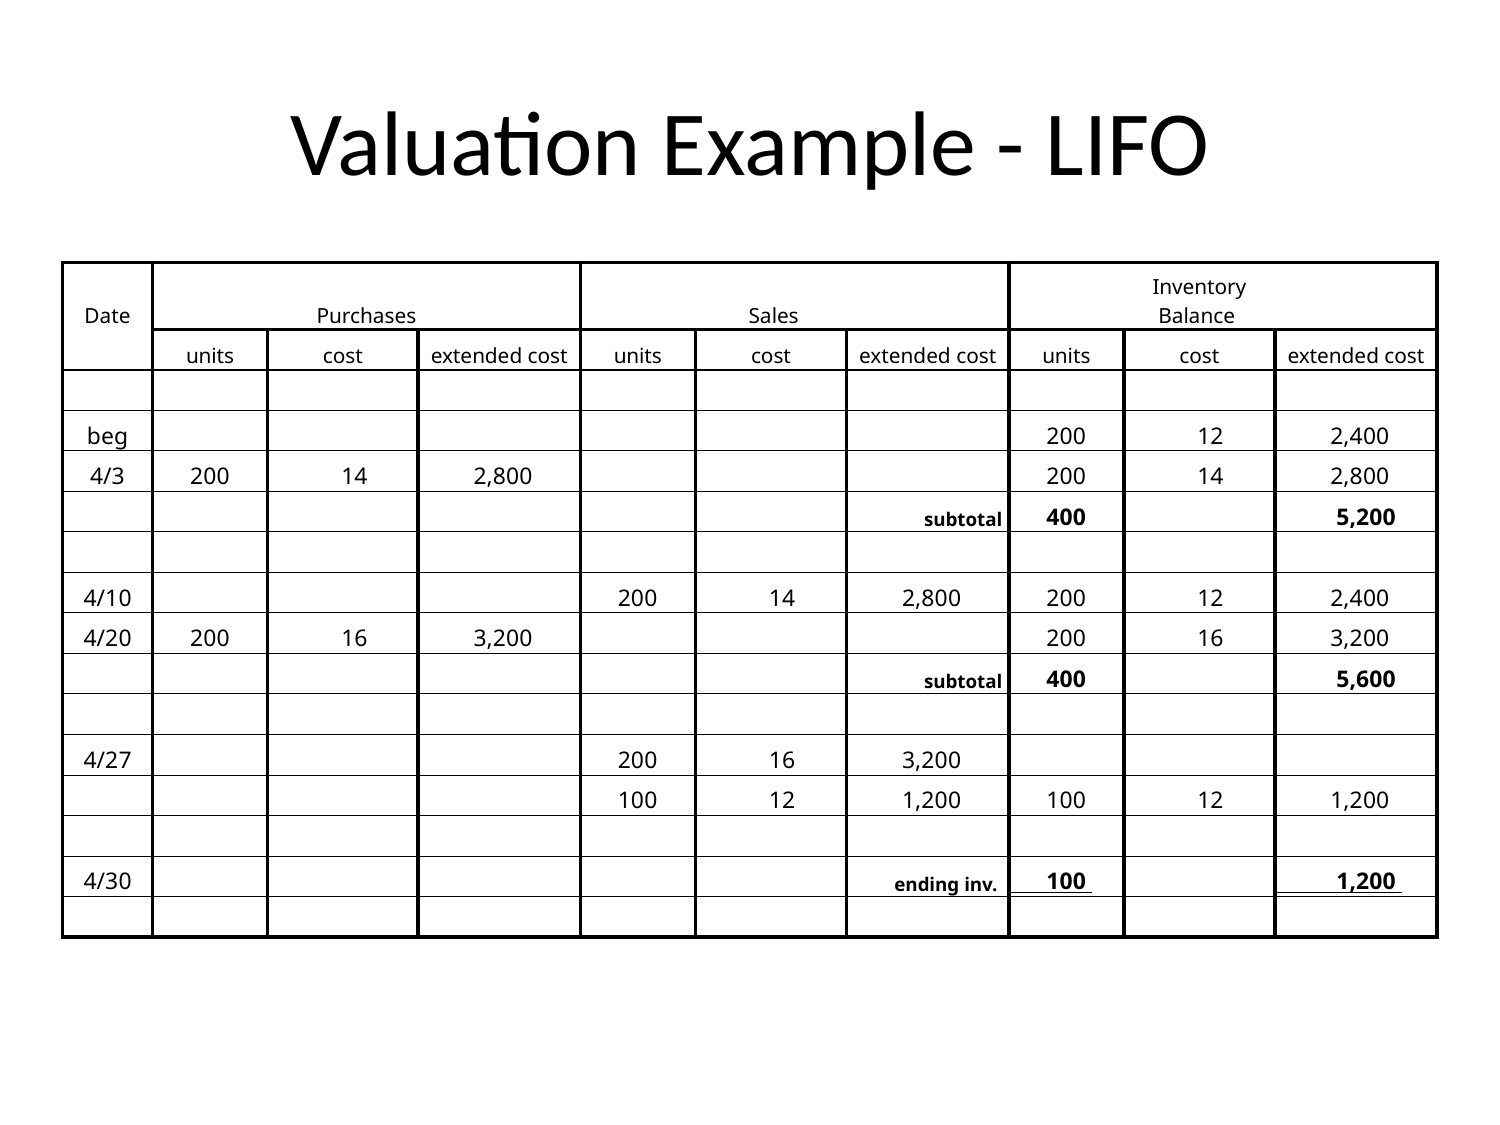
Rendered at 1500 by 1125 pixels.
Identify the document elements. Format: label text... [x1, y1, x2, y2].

table_cell subtotal [848, 492, 1007, 531]
table_cell 2,800 [420, 451, 579, 491]
table_cell [848, 532, 1007, 572]
table_cell 100 [1011, 857, 1122, 896]
table_cell [1126, 492, 1273, 531]
table_cell [64, 897, 151, 935]
table_cell [697, 694, 845, 734]
table_cell [848, 371, 1007, 410]
table_cell [848, 816, 1007, 856]
table_cell 2,800 [1277, 451, 1435, 491]
table_cell [154, 776, 266, 815]
table_cell [154, 735, 266, 775]
table_cell 100 [582, 776, 694, 815]
table_cell [582, 613, 694, 653]
table_cell beg [64, 411, 151, 450]
table_cell 3,200 [420, 613, 579, 653]
table_cell 400 [1011, 492, 1122, 531]
table_cell 200 [154, 613, 266, 653]
table_cell [154, 411, 266, 450]
table_cell [582, 857, 694, 896]
table_cell [420, 573, 579, 612]
table_cell 200 [1011, 451, 1122, 491]
table_cell [154, 573, 266, 612]
table_cell [582, 492, 694, 531]
table_cell [269, 776, 416, 815]
table_cell cost [269, 331, 416, 369]
table_cell 400 [1011, 654, 1122, 693]
table_cell [582, 411, 694, 450]
table_cell [582, 897, 694, 935]
table_cell [1126, 735, 1273, 775]
table_cell [420, 857, 579, 896]
table_cell [1277, 532, 1435, 572]
table_cell 5,200 [1277, 492, 1435, 531]
table_cell extended cost [1277, 331, 1435, 369]
table_cell 2,400 [1277, 573, 1435, 612]
table_cell [420, 371, 579, 410]
table_cell units [582, 331, 694, 369]
table_header Date [64, 264, 151, 329]
table_cell cost [697, 331, 845, 369]
table_cell 12 [697, 776, 845, 815]
table_cell [1126, 857, 1273, 896]
table_cell 200 [582, 573, 694, 612]
table_header Sales [695, 264, 846, 328]
table_cell [269, 857, 416, 896]
table_cell [154, 816, 266, 856]
table_cell [582, 816, 694, 856]
table_cell [1126, 816, 1273, 856]
table_cell units [154, 331, 266, 369]
table_cell 2,400 [1277, 411, 1435, 450]
table_cell 12 [1126, 776, 1273, 815]
table_cell [1126, 371, 1273, 410]
table_cell [420, 654, 579, 693]
table_cell [269, 371, 416, 410]
table_cell cost [1126, 331, 1273, 369]
table_header [846, 264, 1007, 328]
table_cell [1011, 532, 1122, 572]
table_cell [64, 816, 151, 856]
table_cell 200 [1011, 573, 1122, 612]
table_cell extended cost [848, 331, 1007, 369]
table_cell [1126, 694, 1273, 734]
table_cell [1277, 371, 1435, 410]
table_cell 12 [1126, 411, 1273, 450]
table_cell [269, 532, 416, 572]
table_cell [848, 411, 1007, 450]
table_cell [154, 371, 266, 410]
table_cell [1126, 532, 1273, 572]
table_cell [154, 654, 266, 693]
table_cell 1,200 [848, 776, 1007, 815]
table_cell [582, 451, 694, 491]
table_cell extended cost [420, 331, 579, 369]
table_cell [848, 694, 1007, 734]
table_cell [697, 451, 845, 491]
table_header [582, 264, 695, 328]
table_cell [64, 492, 151, 531]
table_cell 14 [697, 573, 845, 612]
table_cell [420, 694, 579, 734]
table_header Purchases [154, 264, 579, 328]
table_cell 4/27 [64, 735, 151, 775]
table_cell units [1011, 331, 1122, 369]
table_cell [420, 776, 579, 815]
table_cell 16 [697, 735, 845, 775]
table_cell [269, 492, 416, 531]
table_cell [1126, 897, 1273, 935]
table_cell 2,800 [848, 573, 1007, 612]
table_cell 3,200 [1277, 613, 1435, 653]
table_cell [1277, 897, 1435, 935]
table_cell [697, 492, 845, 531]
table_cell [582, 654, 694, 693]
table_cell [1011, 735, 1122, 775]
table_cell [697, 532, 845, 572]
table_cell 16 [1126, 613, 1273, 653]
table_cell 4/10 [64, 573, 151, 612]
table_cell [269, 573, 416, 612]
table_cell [697, 857, 845, 896]
table_cell 100 [1011, 776, 1122, 815]
table_cell [269, 411, 416, 450]
table_cell [697, 654, 845, 693]
table_cell [64, 329, 151, 369]
table_cell [697, 613, 845, 653]
table_cell [269, 654, 416, 693]
table_cell [269, 816, 416, 856]
title Valuation Example - LIFO [75, 45, 1425, 233]
table_cell [848, 897, 1007, 935]
table_cell 200 [154, 451, 266, 491]
table_cell 3,200 [848, 735, 1007, 775]
table_cell ending inv. [848, 857, 1007, 896]
table_cell 200 [1011, 411, 1122, 450]
table_cell [1126, 654, 1273, 693]
table_header Inventory Balance [1124, 264, 1275, 328]
table_cell 4/30 [64, 857, 151, 896]
table_cell [420, 492, 579, 531]
table_cell [269, 897, 416, 935]
table_cell [697, 411, 845, 450]
table_cell [697, 816, 845, 856]
table_cell 14 [269, 451, 416, 491]
table_cell subtotal [848, 654, 1007, 693]
table_cell 4/3 [64, 451, 151, 491]
table_cell 16 [269, 613, 416, 653]
table_cell [1011, 897, 1122, 935]
table_cell [420, 735, 579, 775]
table_cell [1277, 694, 1435, 734]
table_cell [64, 654, 151, 693]
table_cell [848, 451, 1007, 491]
table_cell [420, 897, 579, 935]
table_cell 5,600 [1277, 654, 1435, 693]
table_cell [420, 411, 579, 450]
table_cell [1277, 816, 1435, 856]
table_cell [1011, 816, 1122, 856]
table_cell [420, 816, 579, 856]
table_cell [582, 694, 694, 734]
table_cell 1,200 [1277, 857, 1435, 896]
table_cell [154, 857, 266, 896]
table_cell 14 [1126, 451, 1273, 491]
table_cell [64, 532, 151, 572]
table_cell [848, 613, 1007, 653]
table_cell [154, 492, 266, 531]
table_cell [582, 371, 694, 410]
table_cell [64, 371, 151, 410]
table_cell [269, 694, 416, 734]
table_cell [64, 776, 151, 815]
table_cell [582, 532, 694, 572]
table_cell [154, 694, 266, 734]
table_header [1275, 264, 1435, 328]
table_cell 1,200 [1277, 776, 1435, 815]
table_cell [154, 897, 266, 935]
table_cell 12 [1126, 573, 1273, 612]
table_cell [1011, 371, 1122, 410]
table_cell 200 [582, 735, 694, 775]
table_cell [1277, 735, 1435, 775]
table_cell 200 [1011, 613, 1122, 653]
table_cell [154, 532, 266, 572]
table_cell [697, 897, 845, 935]
table_cell [420, 532, 579, 572]
table_cell 4/20 [64, 613, 151, 653]
table_cell [64, 694, 151, 734]
table_cell [269, 735, 416, 775]
table_cell [697, 371, 845, 410]
table_header [1011, 264, 1124, 328]
table_cell [1011, 694, 1122, 734]
